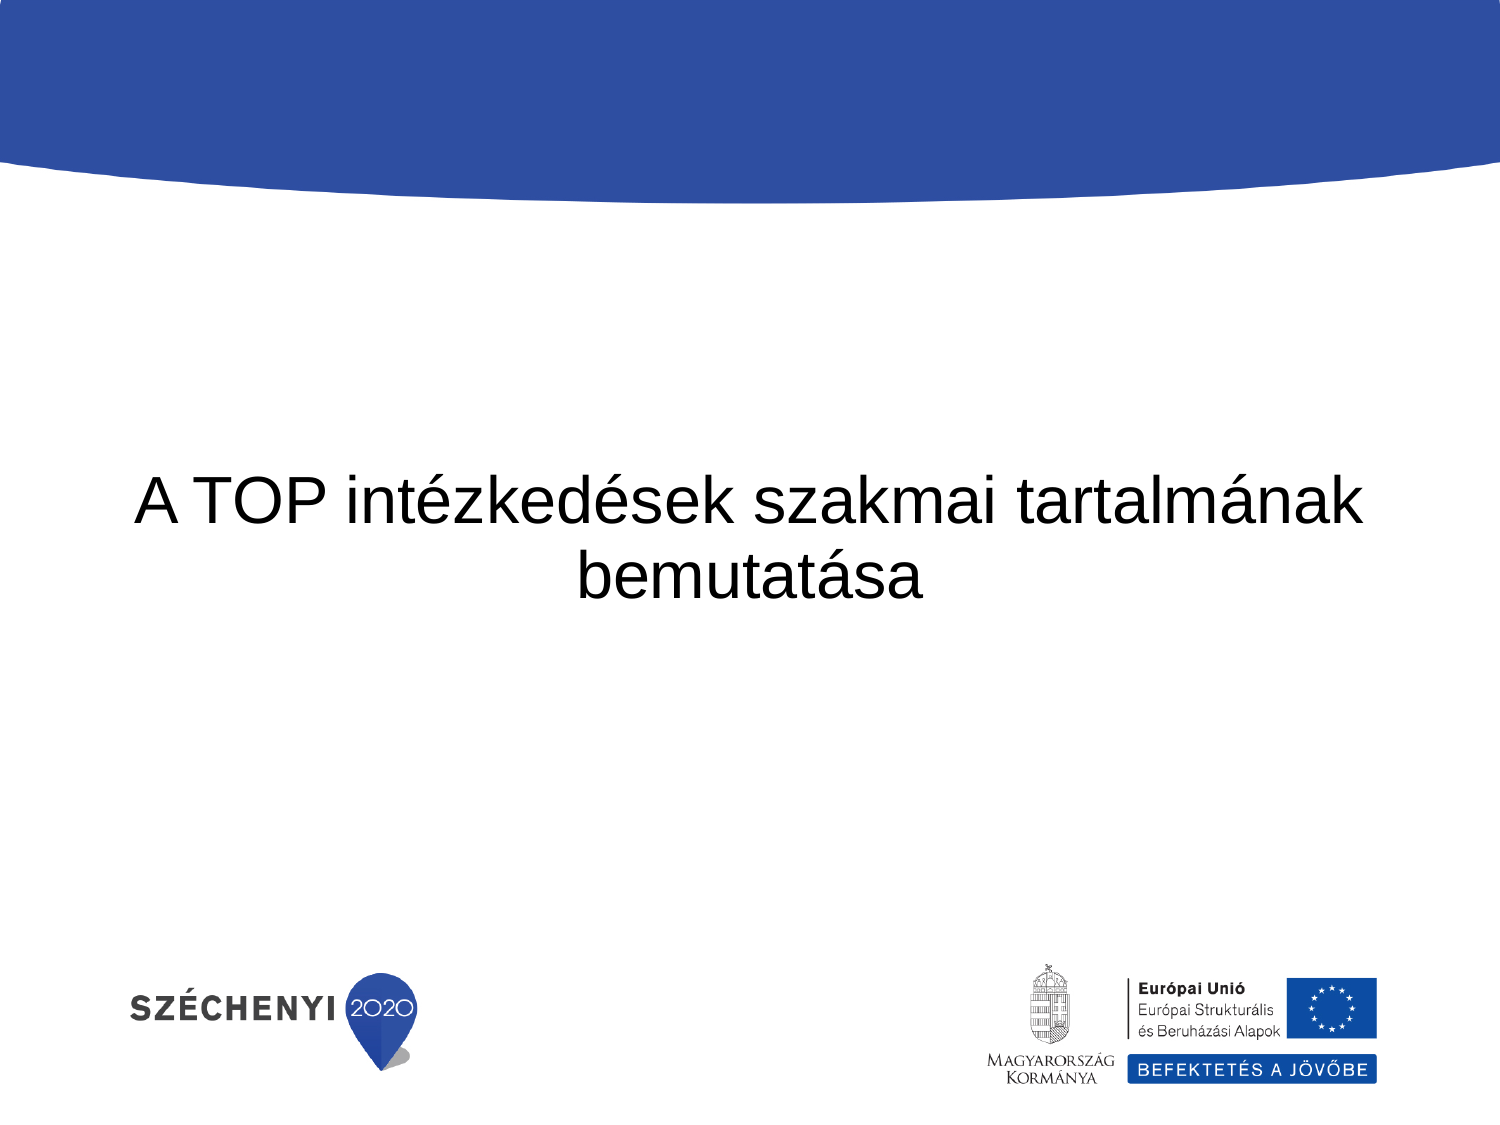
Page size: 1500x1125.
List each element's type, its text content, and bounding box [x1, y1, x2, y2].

title A TOP intézkedések szakmai tartalmának bemutatása [75, 444, 1425, 632]
picture [0, 0, 1500, 1125]
